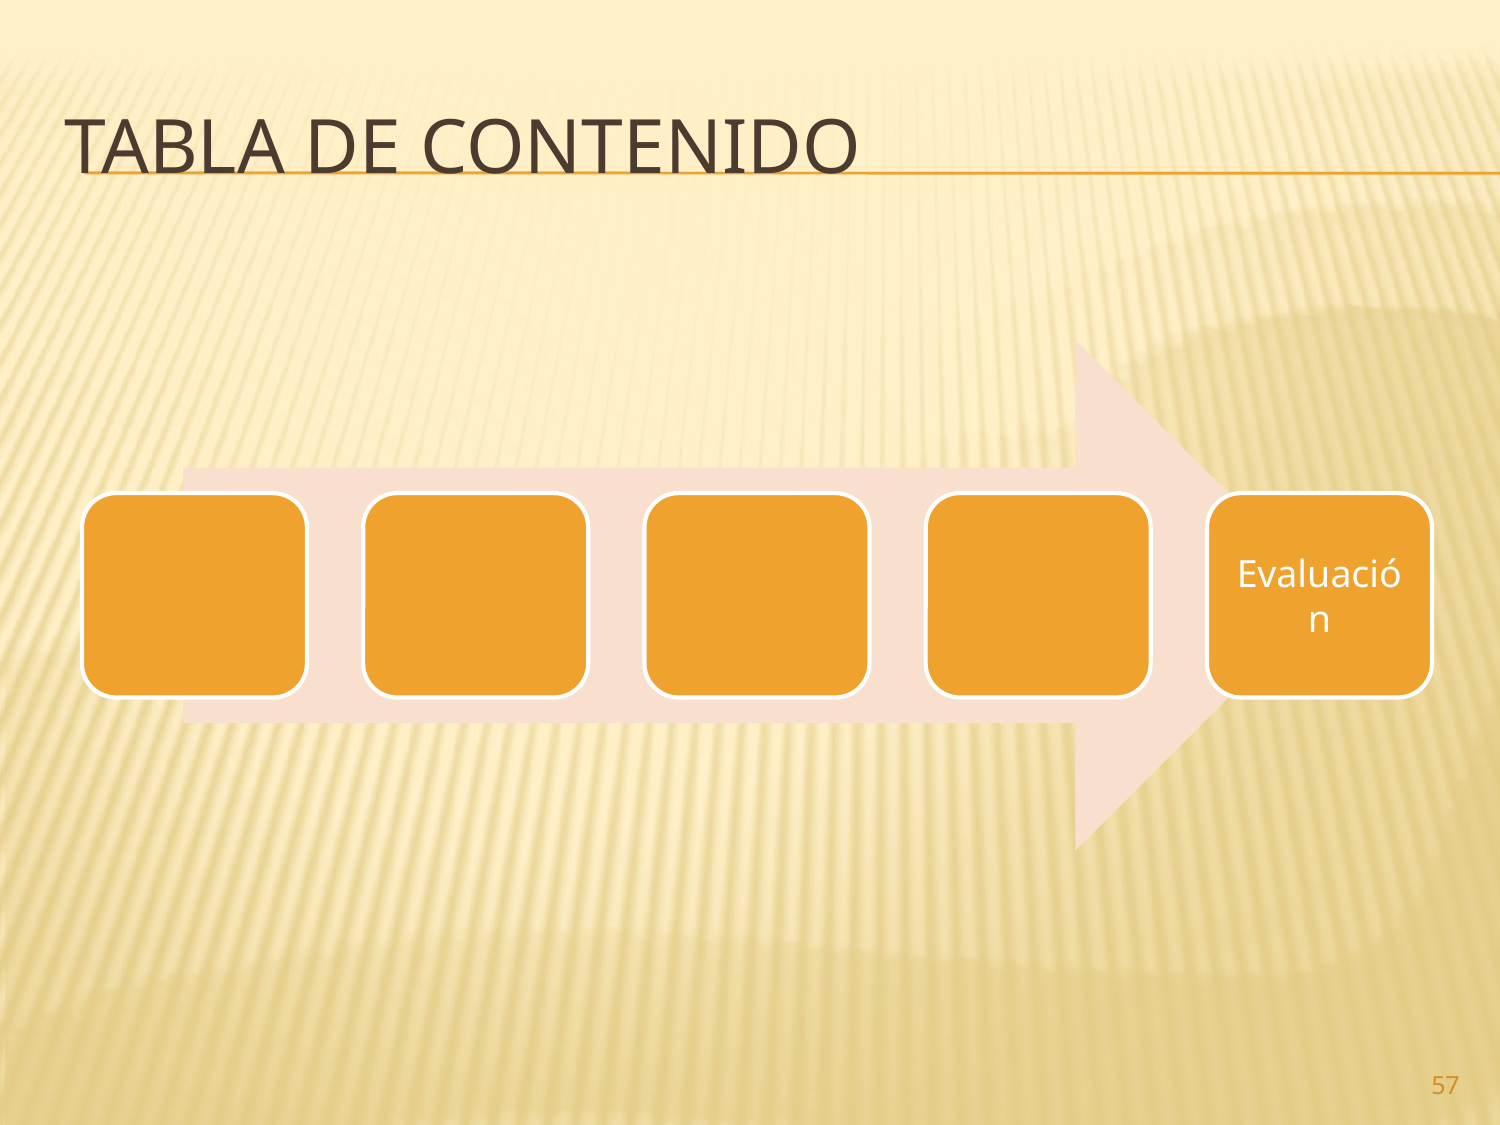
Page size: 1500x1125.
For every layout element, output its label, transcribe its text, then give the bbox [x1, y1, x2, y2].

slide_number 57 [1350, 1061, 1475, 1103]
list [81, 339, 1433, 851]
title Tabla de contenido [50, 75, 1475, 213]
